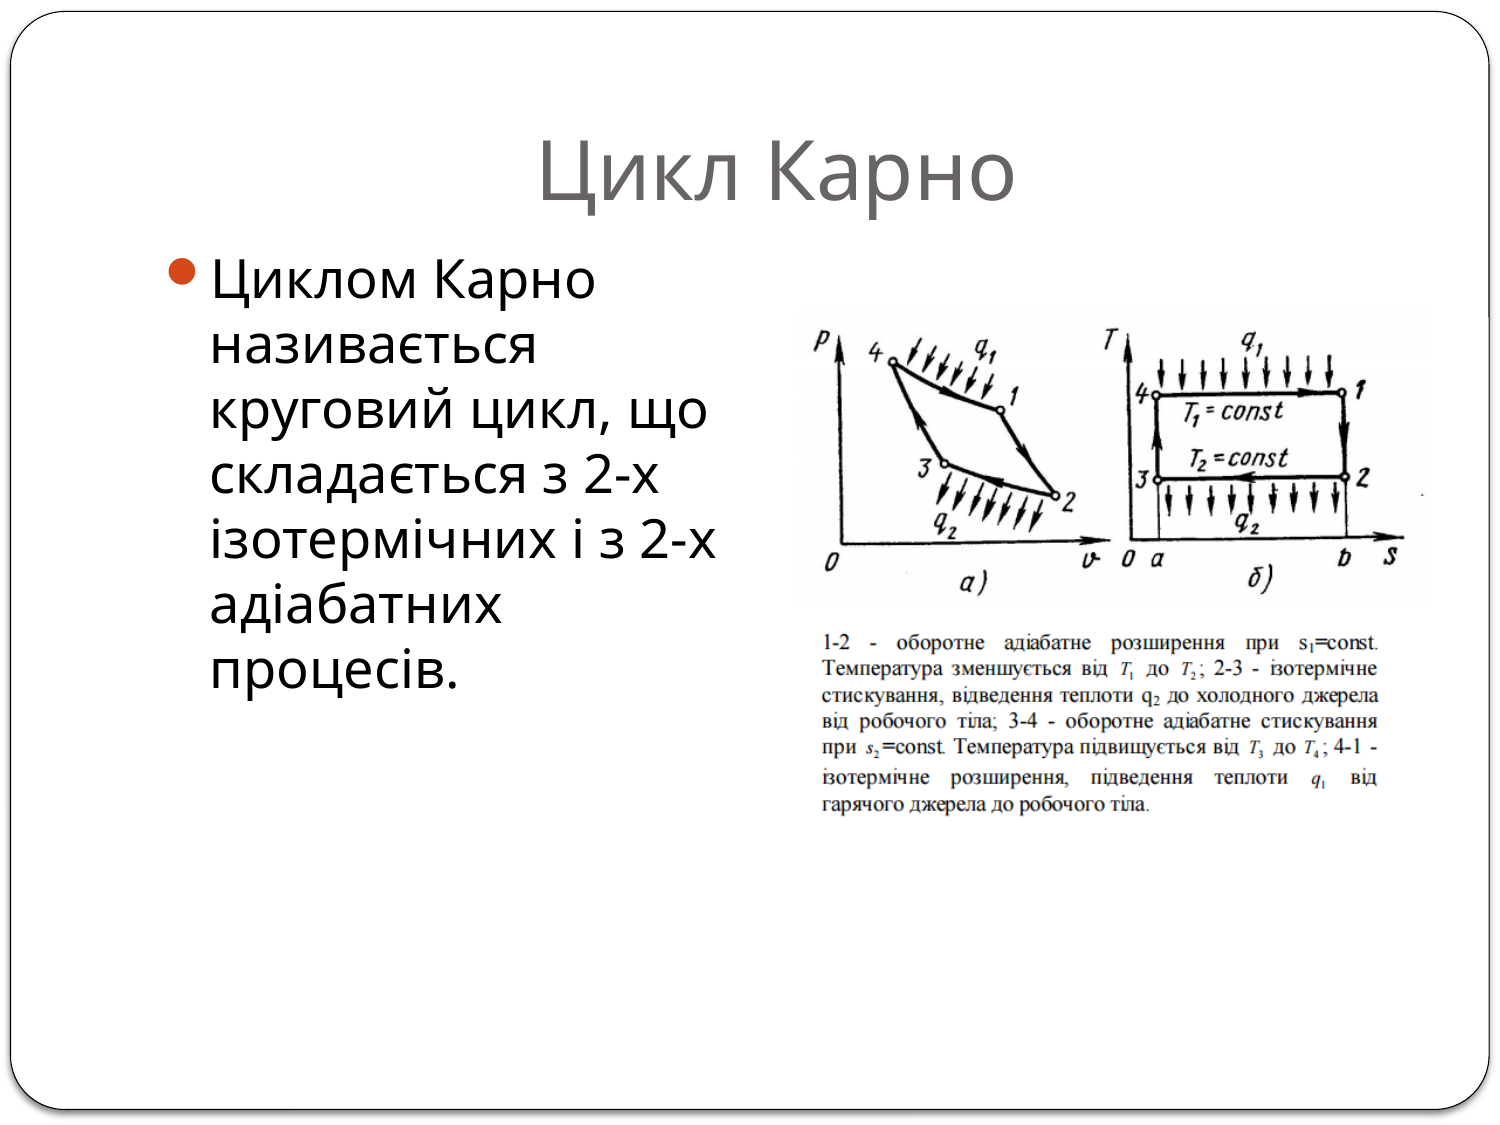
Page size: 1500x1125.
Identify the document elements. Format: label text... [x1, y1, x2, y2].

title Цикл Карно [150, 45, 1425, 233]
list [796, 304, 1442, 819]
list Циклом Карно називається круговий цикл, що складається з 2-х ізотермічних і з 2-х адіабатних процесів. [150, 237, 765, 988]
